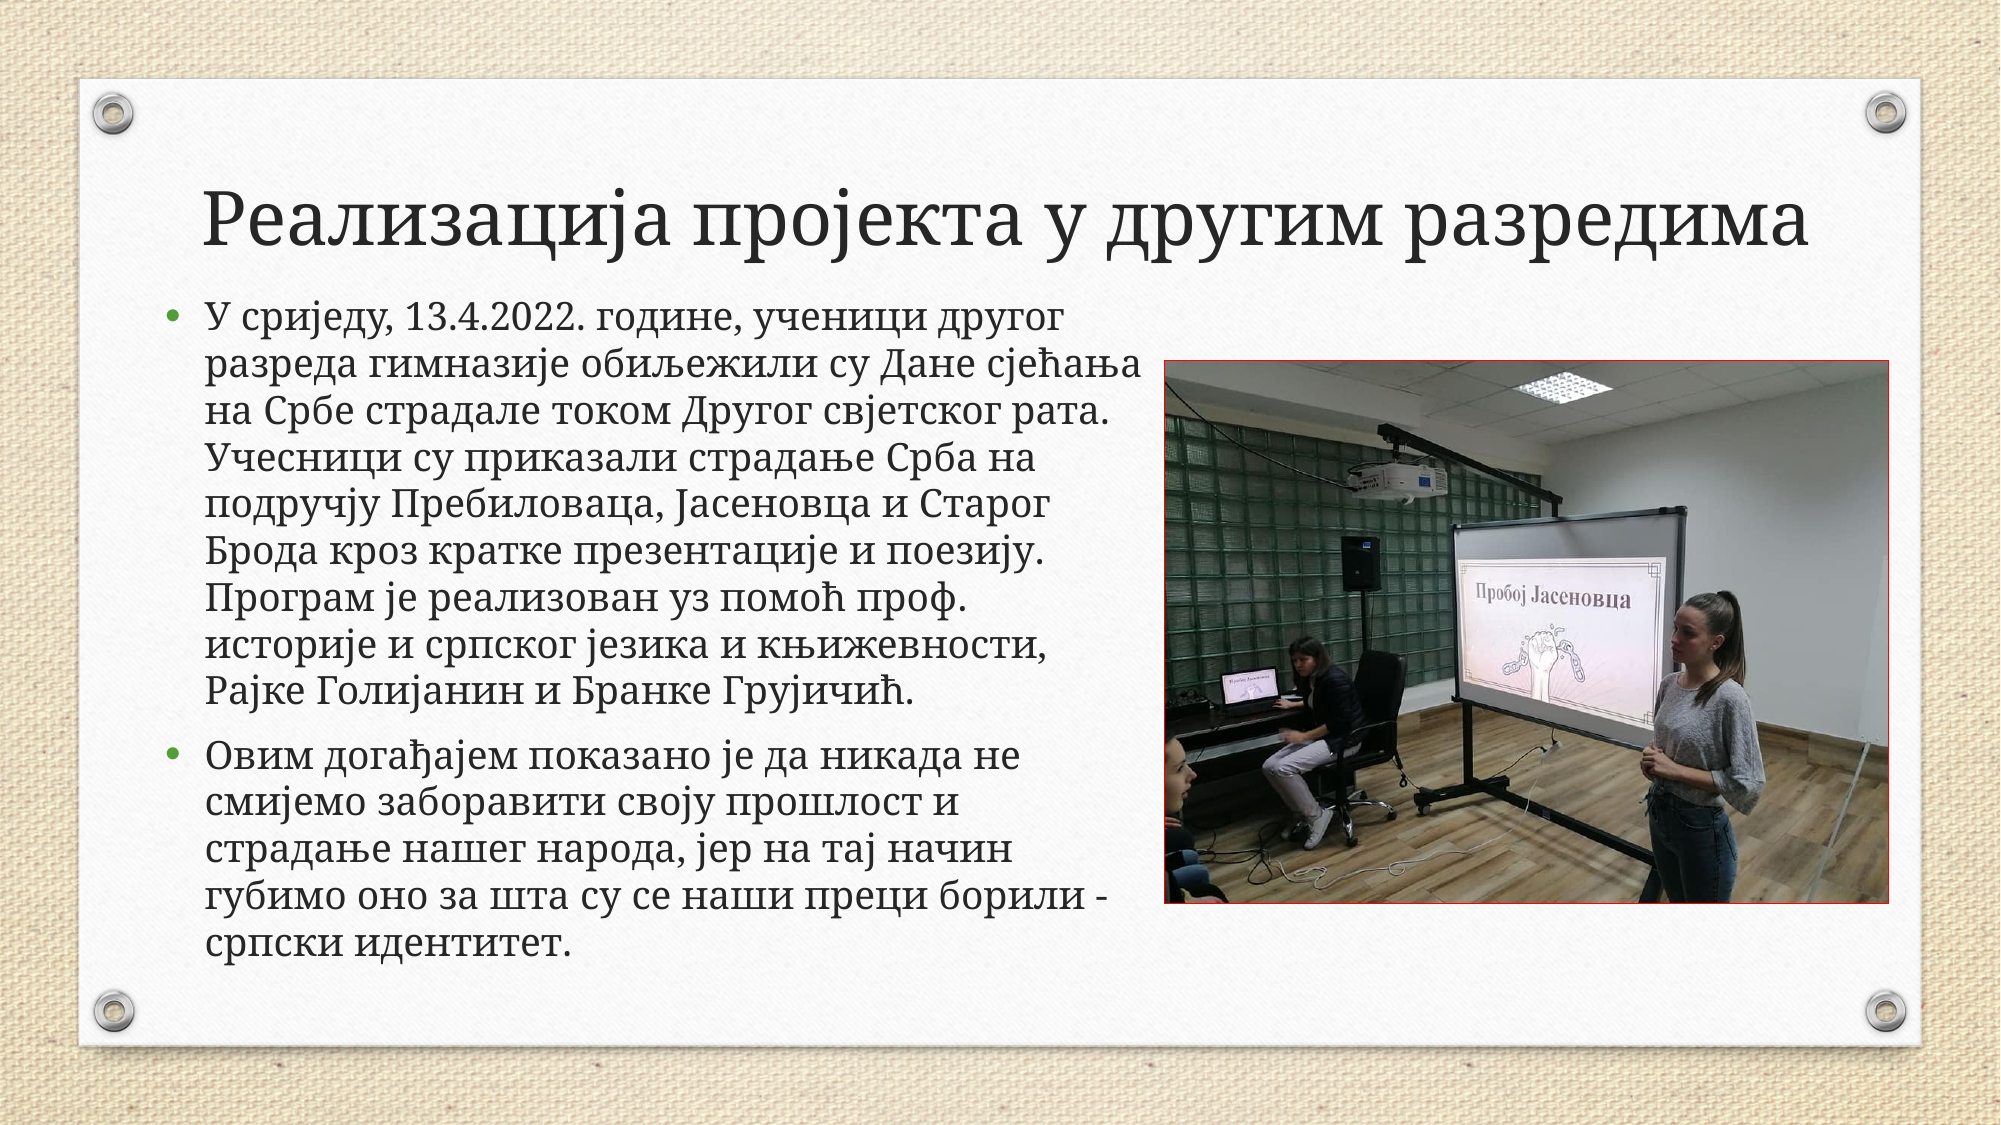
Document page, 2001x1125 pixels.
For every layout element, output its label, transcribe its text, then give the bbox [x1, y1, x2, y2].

list У сриједу, 13.4.2022. године, ученици другог разреда гимназије обиљежили су Дане сјећања на Србе страдале током Другог свјетског рата. Учесници су приказали страдање Срба на подручју Пребиловаца, Јасеновца и Старог Брода кроз кратке презентације и поезију. Програм је реализован уз помоћ проф. историје и српског језика и књижевности, Рајке Голијанин и Бранке Грујичић. Овим догађајем показано је да никада не смијемо заборавити своју прошлост и страдање нашег народа, јер на тај начин губимо оно за шта су се наши преци борили - српски идентитет. [150, 284, 1165, 1013]
title Реализација пројекта у другим разредима [181, 161, 1832, 269]
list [1164, 360, 1889, 904]
picture [0, 0, 2001, 1125]
